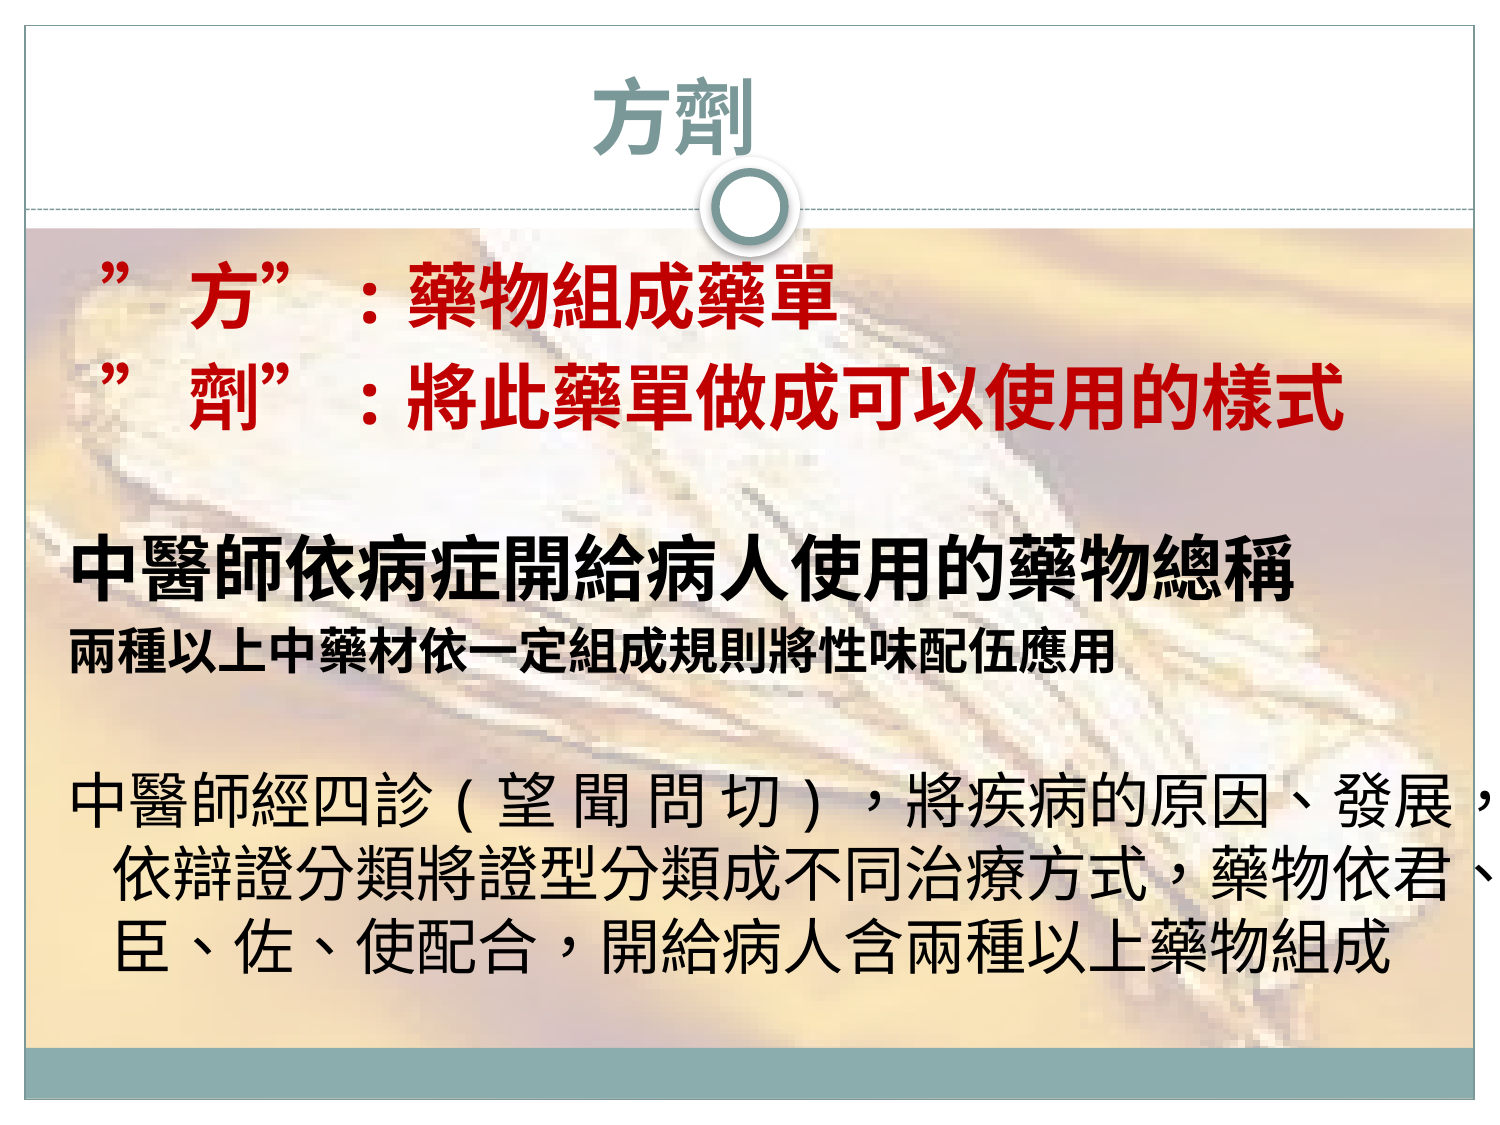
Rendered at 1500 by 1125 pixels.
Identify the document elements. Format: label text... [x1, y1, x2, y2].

title 方劑 [490, 19, 857, 173]
list ”方”:藥物組成藥單 ”劑”:將此藥單做成可以使用的樣式 中醫師依病症開給病人使用的藥物總稱 兩種以上中藥材依一定組成規則將性味配伍應用 中醫師經四診(望 聞 問 切)，將疾病的原因、發展，依辯證分類將證型分類成不同治療方式，藥物依君、臣、佐、使配合，開給病人含兩種以上藥物組成 [53, 243, 1483, 1059]
